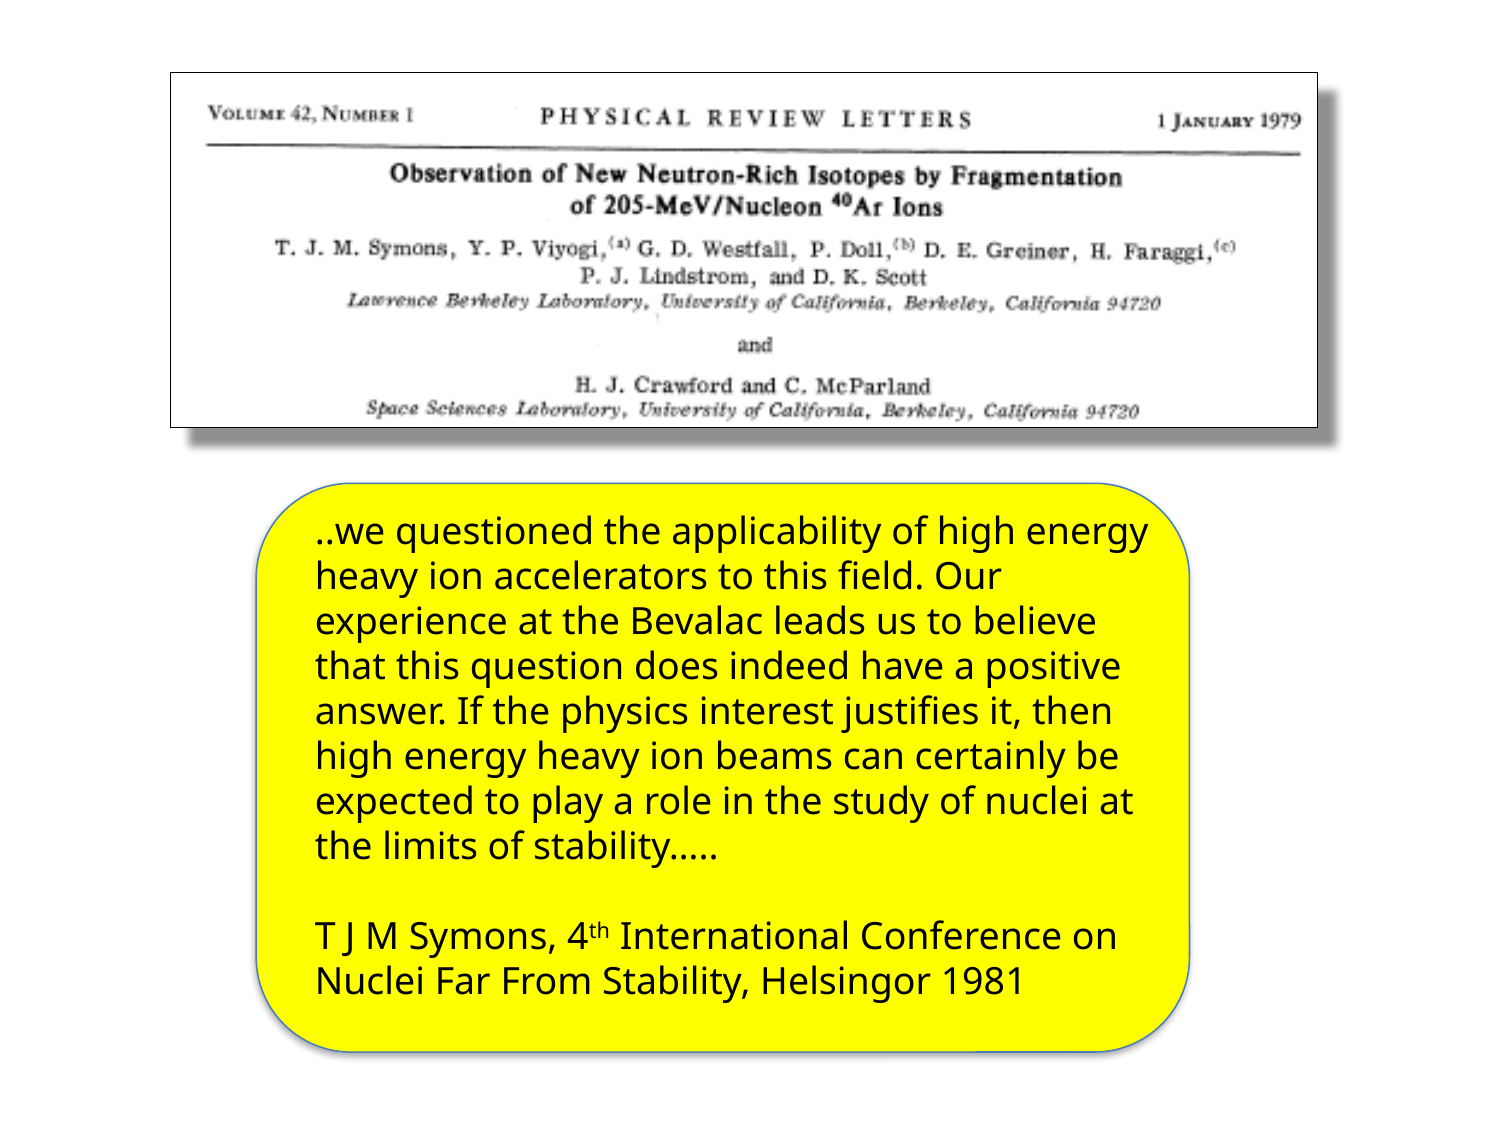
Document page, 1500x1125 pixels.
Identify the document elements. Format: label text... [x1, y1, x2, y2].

picture [170, 72, 1318, 428]
text_box [1186, 550, 1191, 986]
text_box ..we questioned the applicability of high energy heavy ion accelerators to this field. Our experience at the Bevalac leads us to believe that this question does indeed have a positive answer. If the physics interest justifies it, then high energy heavy ion beams can certainly be expected to play a role in the study of nuclei at the limits of stability….. T J M Symons, 4th International Conference on Nuclei Far From Stability, Helsingor 1981 [300, 499, 1186, 1010]
text_box [255, 482, 1175, 1053]
